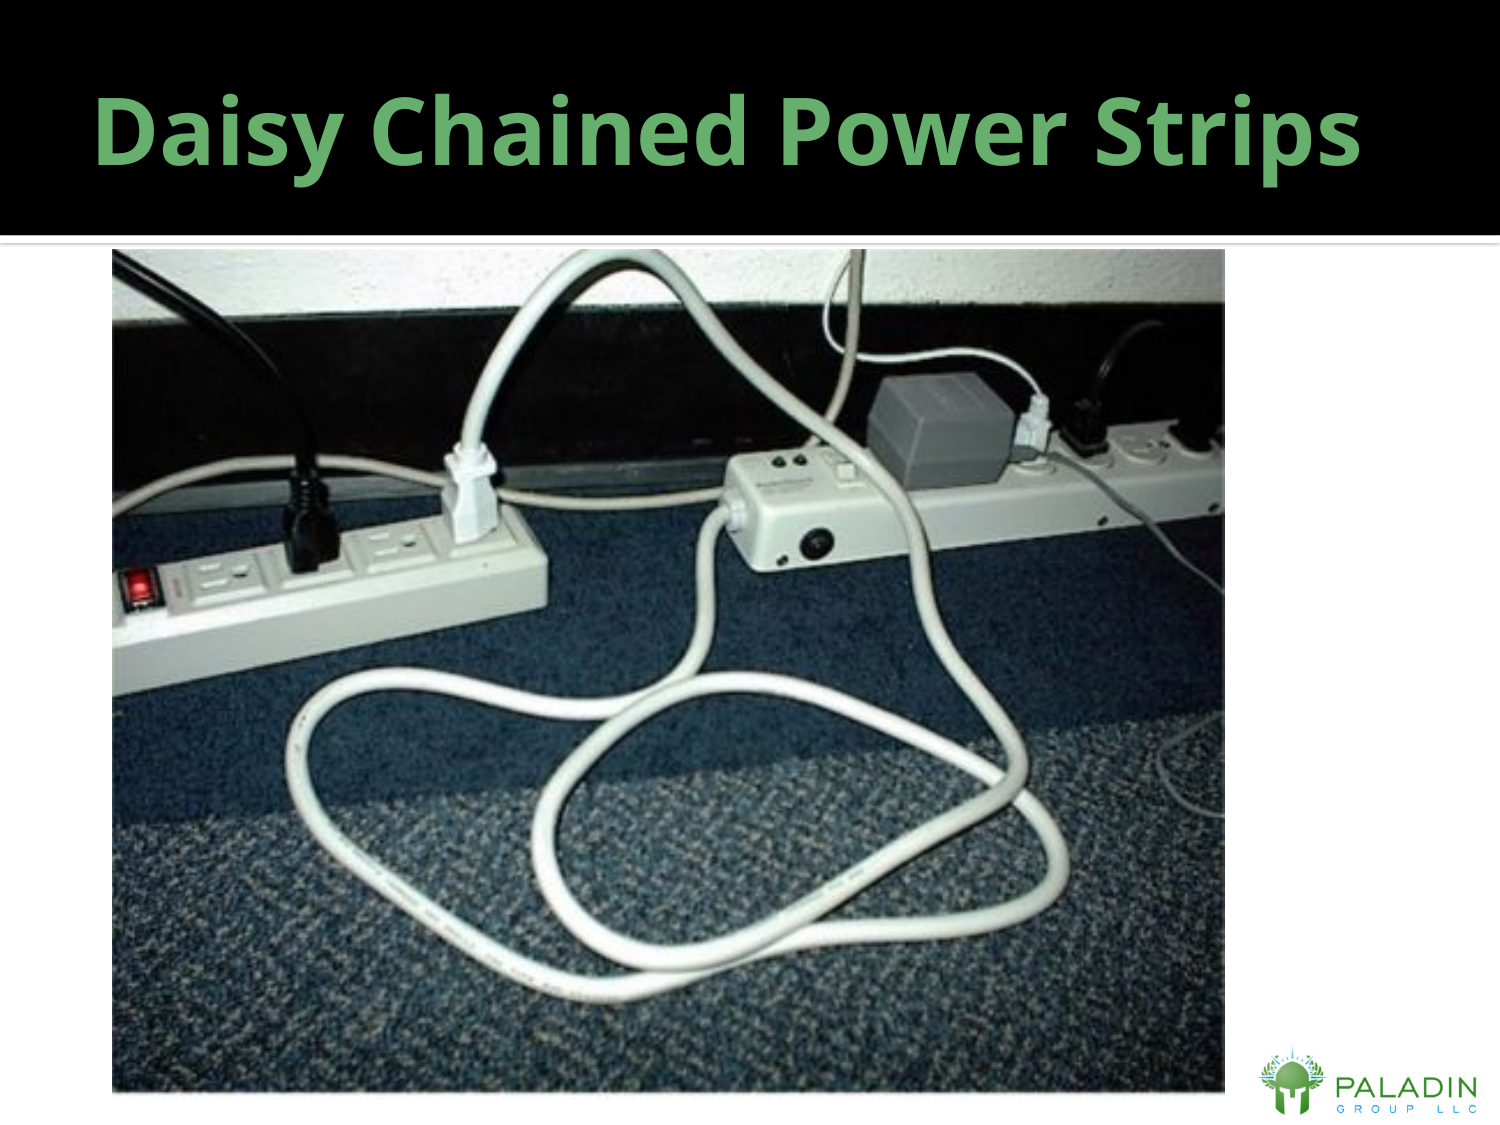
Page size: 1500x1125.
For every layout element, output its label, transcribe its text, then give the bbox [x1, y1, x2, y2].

picture [1250, 1040, 1487, 1125]
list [112, 249, 1225, 1100]
title Daisy Chained Power Strips [75, 25, 1425, 231]
